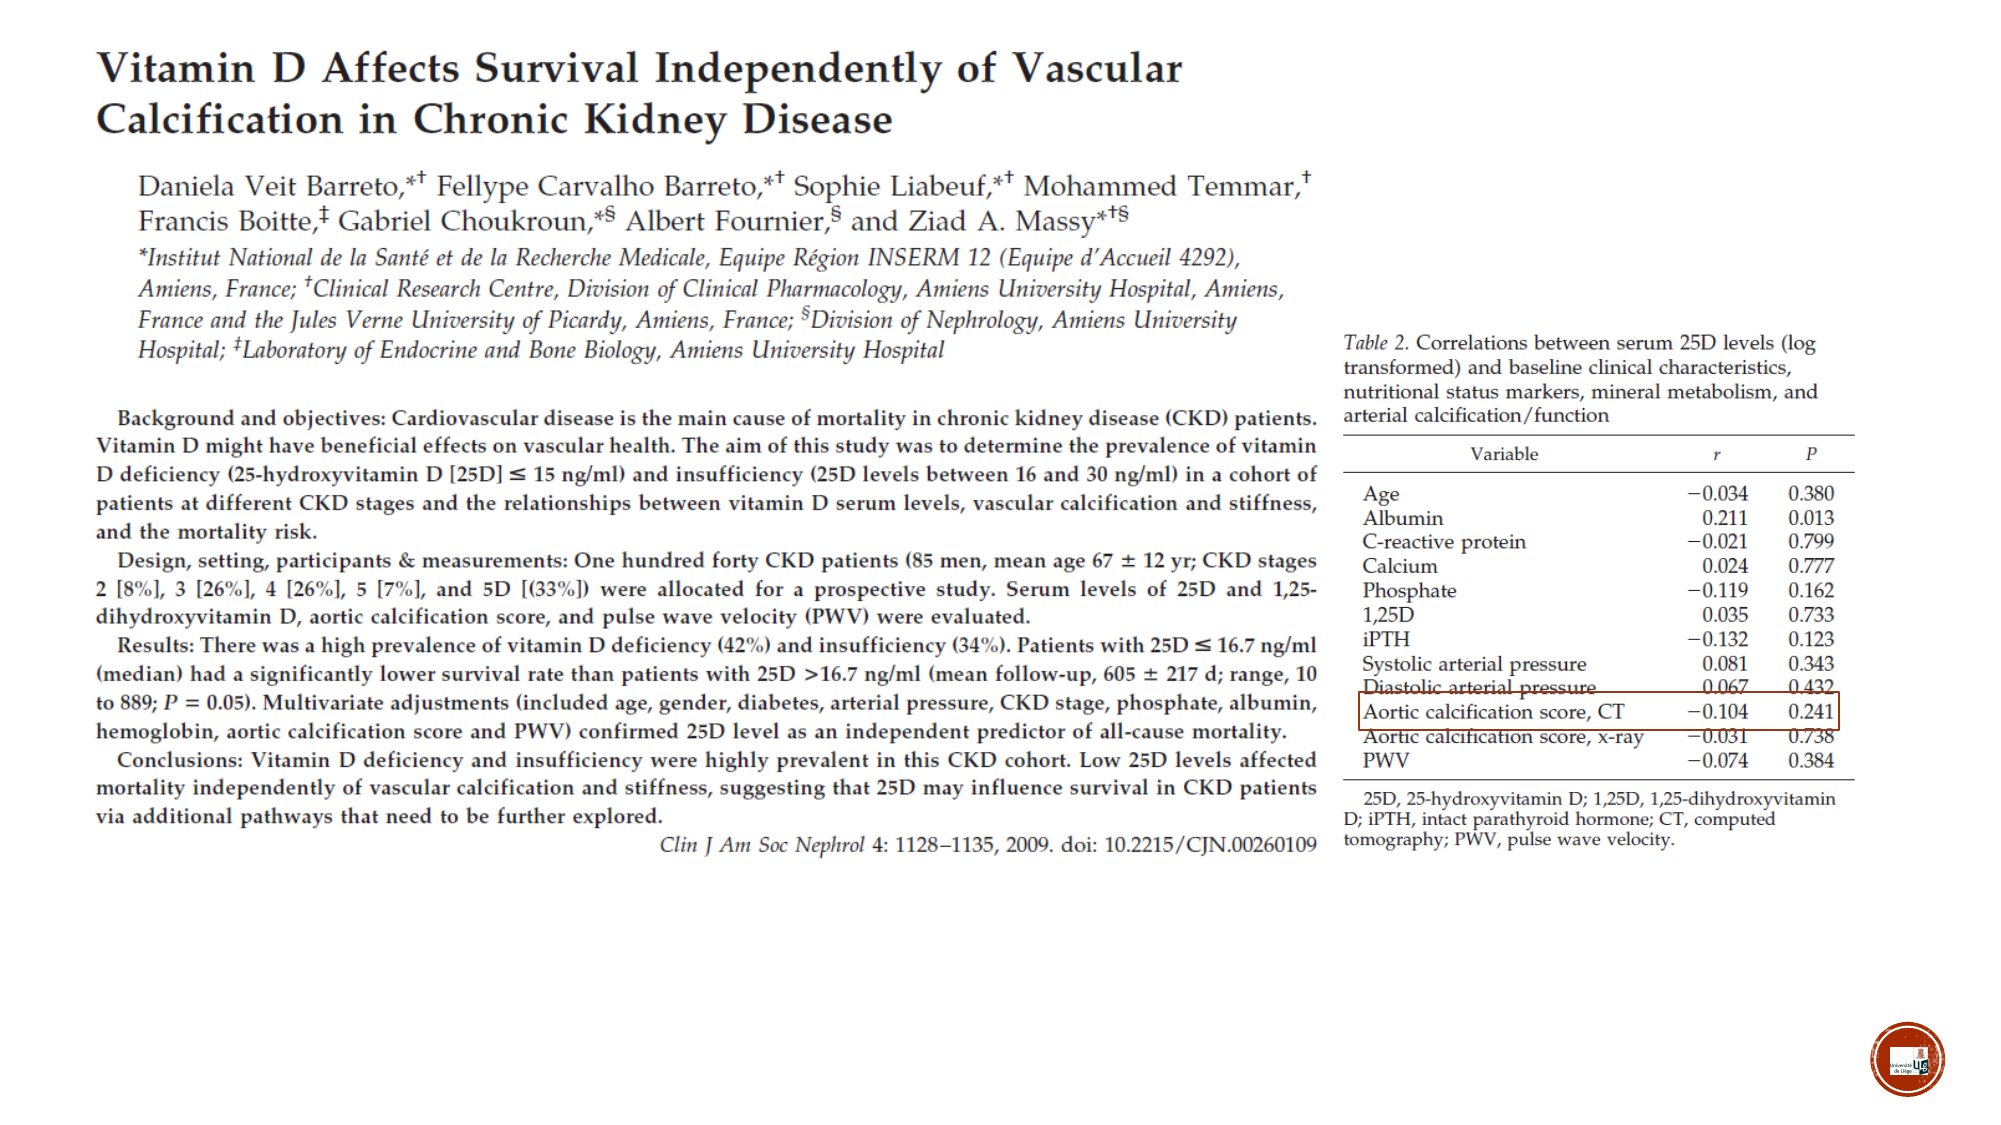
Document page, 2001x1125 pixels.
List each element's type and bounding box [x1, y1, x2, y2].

picture [1341, 326, 1870, 856]
picture [90, 34, 1337, 868]
picture [1890, 1047, 1928, 1075]
